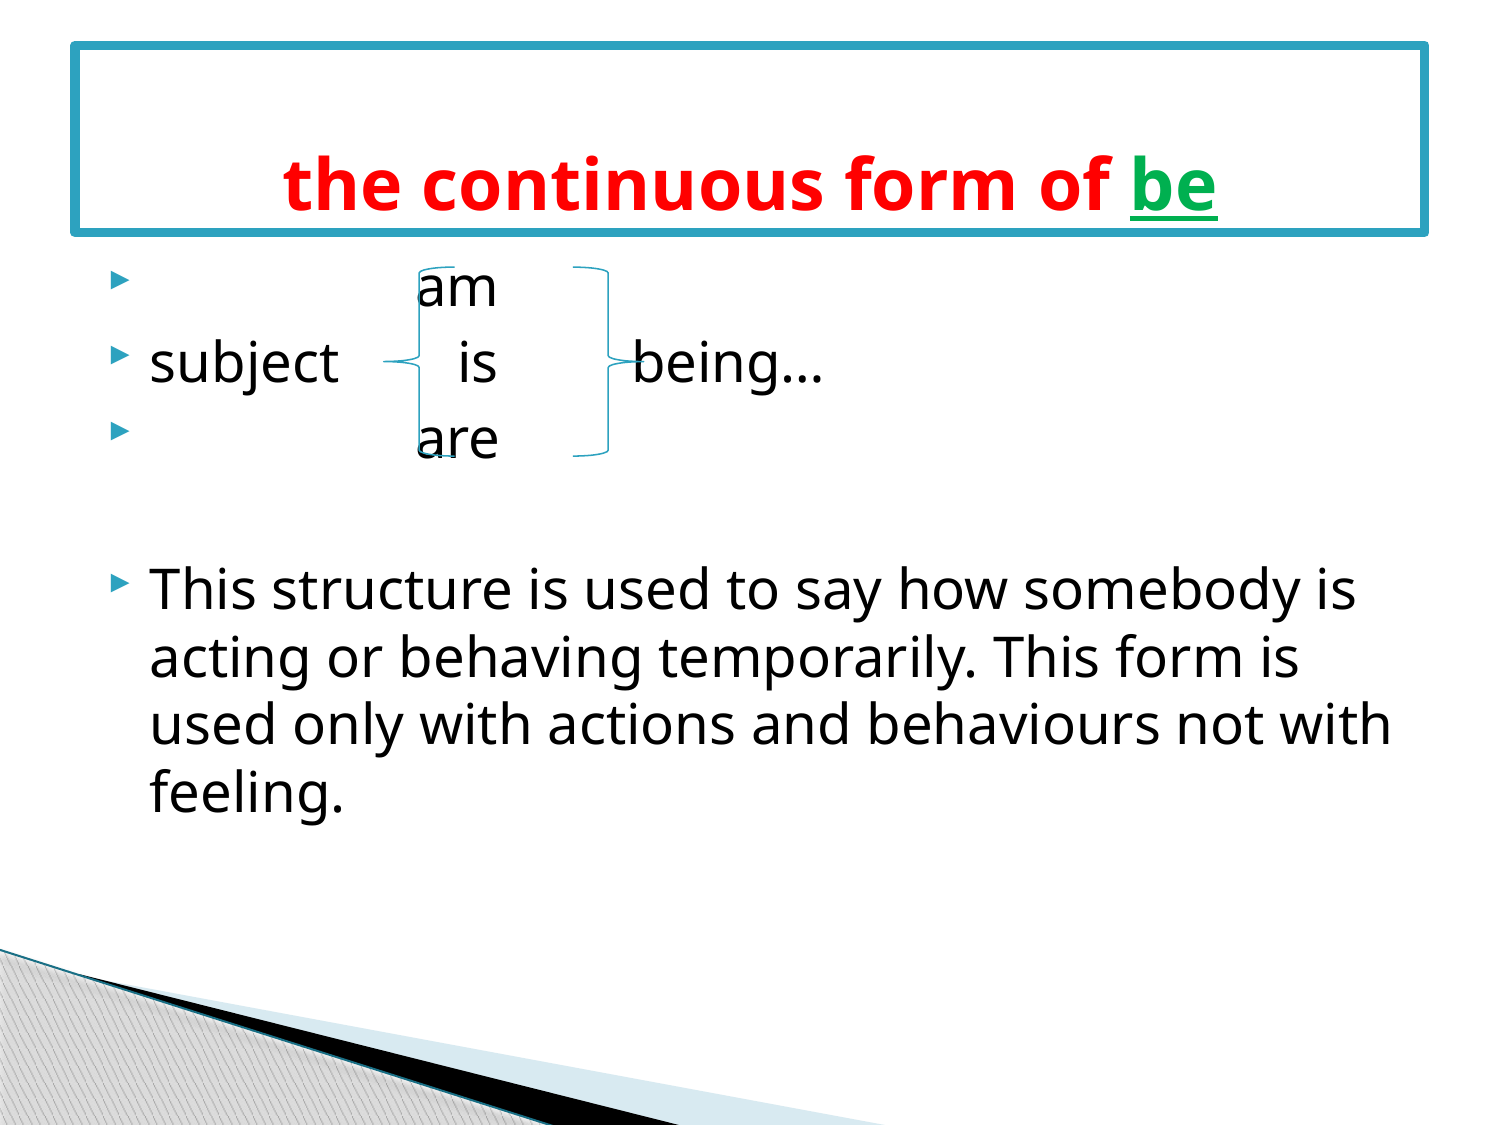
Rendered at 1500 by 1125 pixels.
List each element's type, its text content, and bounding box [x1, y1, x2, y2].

text_box [382, 266, 455, 457]
text_box [572, 266, 645, 457]
title the continuous form of be [70, 41, 1429, 237]
list am subject is being… are This structure is used to say how somebody is acting or behaving temporarily. This form is used only with actions and behaviours not with feeling. [75, 243, 1425, 986]
